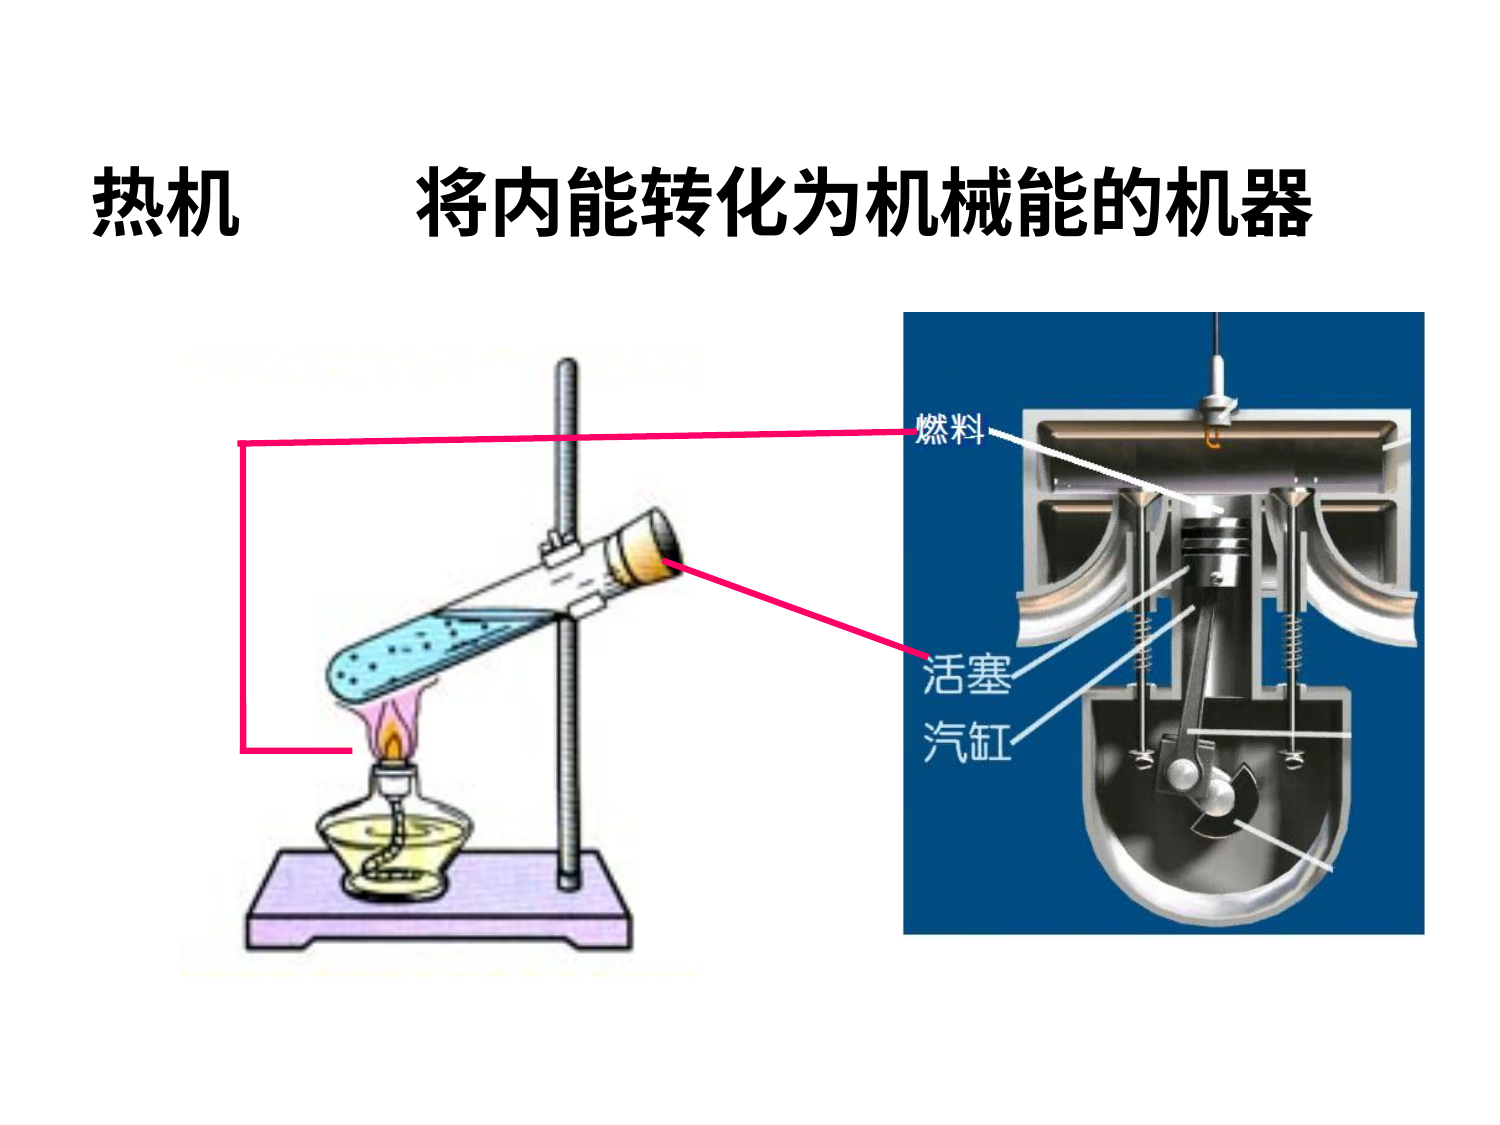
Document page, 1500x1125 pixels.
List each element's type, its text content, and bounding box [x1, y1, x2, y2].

text_box 将内能转化为机械能的机器 [400, 148, 1330, 253]
picture [181, 348, 704, 977]
picture [901, 312, 1426, 940]
text_box 热机 [75, 148, 256, 253]
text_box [240, 431, 915, 751]
